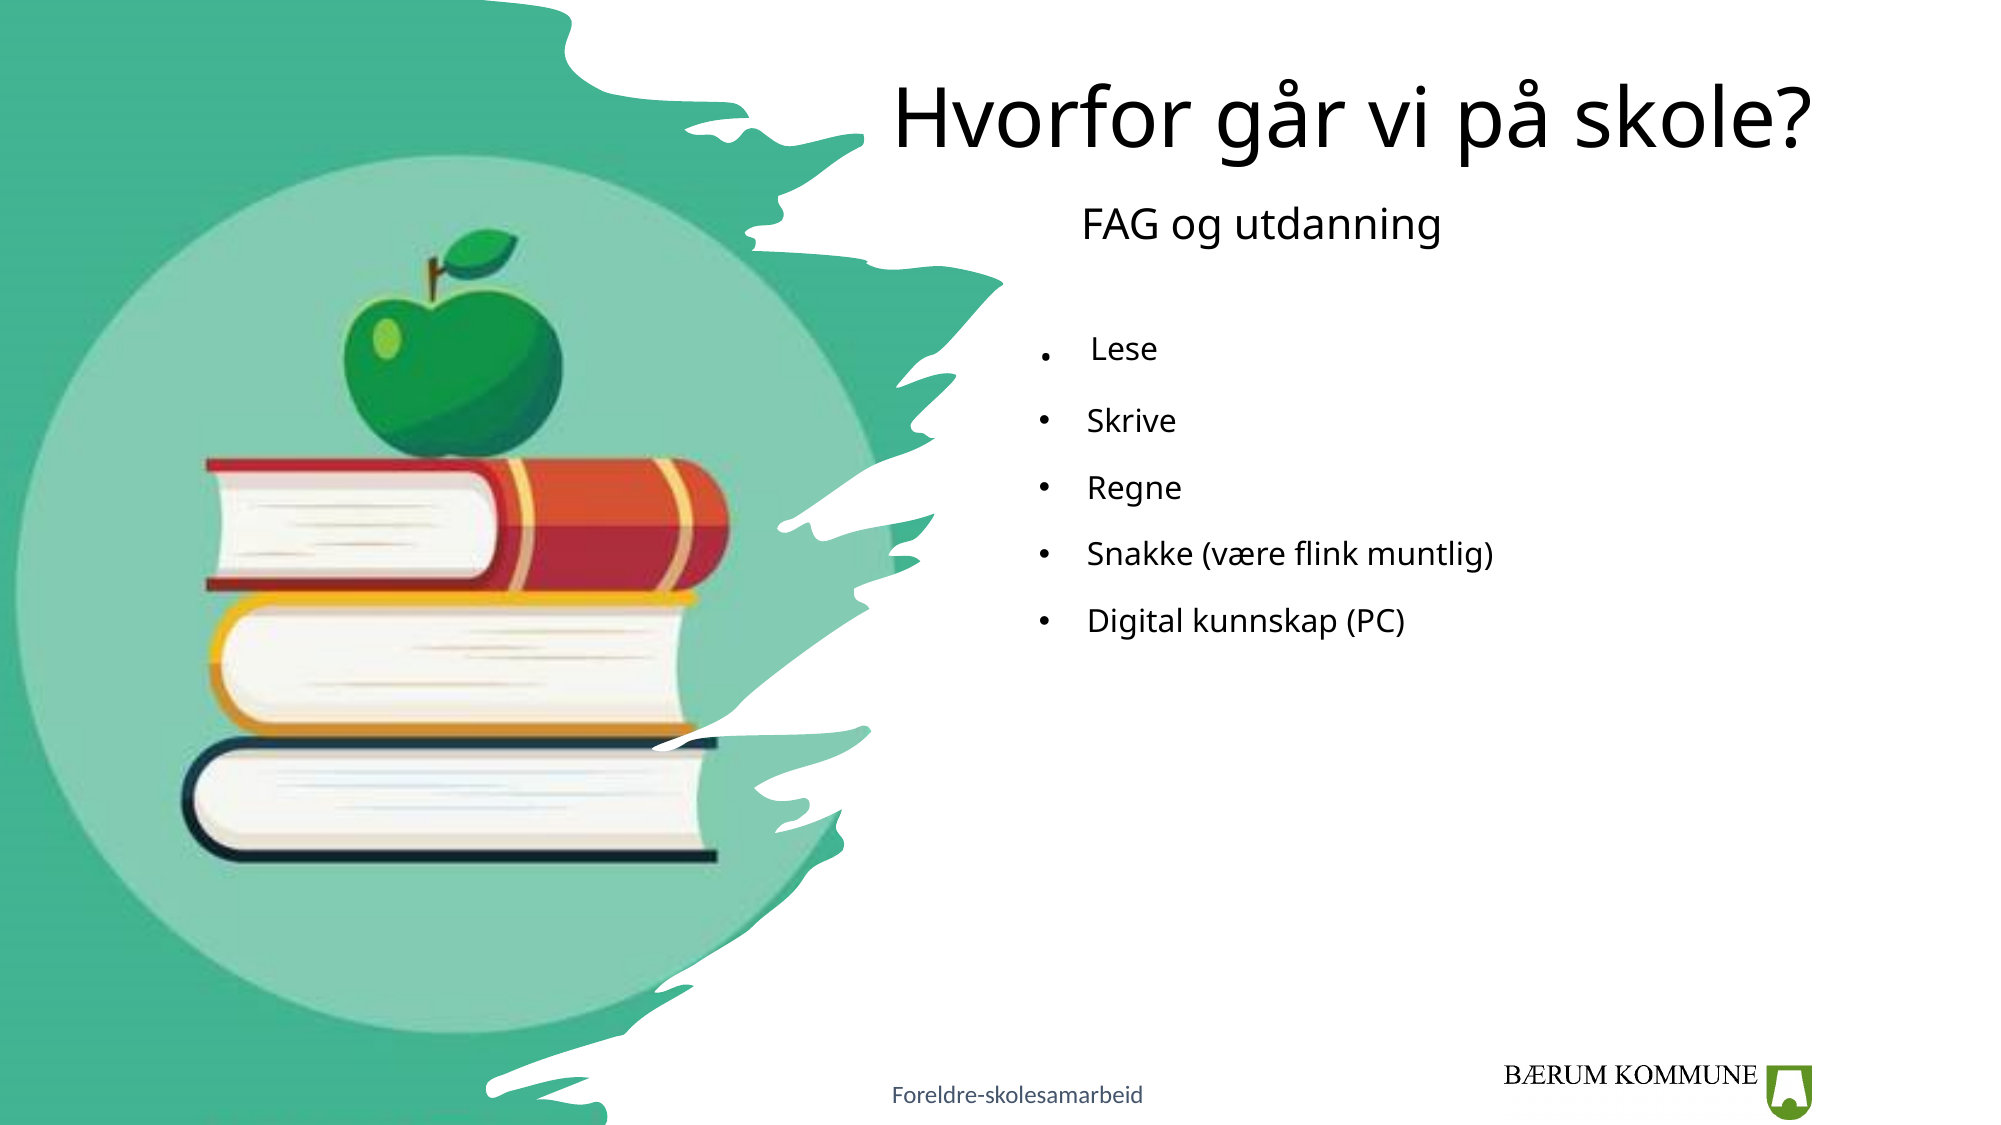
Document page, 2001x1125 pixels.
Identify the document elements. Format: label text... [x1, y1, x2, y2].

picture [1504, 1065, 1812, 1120]
picture [0, 0, 1004, 1125]
footer Foreldre-skolesamarbeid [1004, 1069, 1324, 1118]
list FAG og utdanning . Lese Skrive Regne Snakke (være flink muntlig) Digital kunnskap (PC) [1004, 173, 1772, 805]
title Hvorfor går vi på skole? [1004, 43, 1946, 198]
